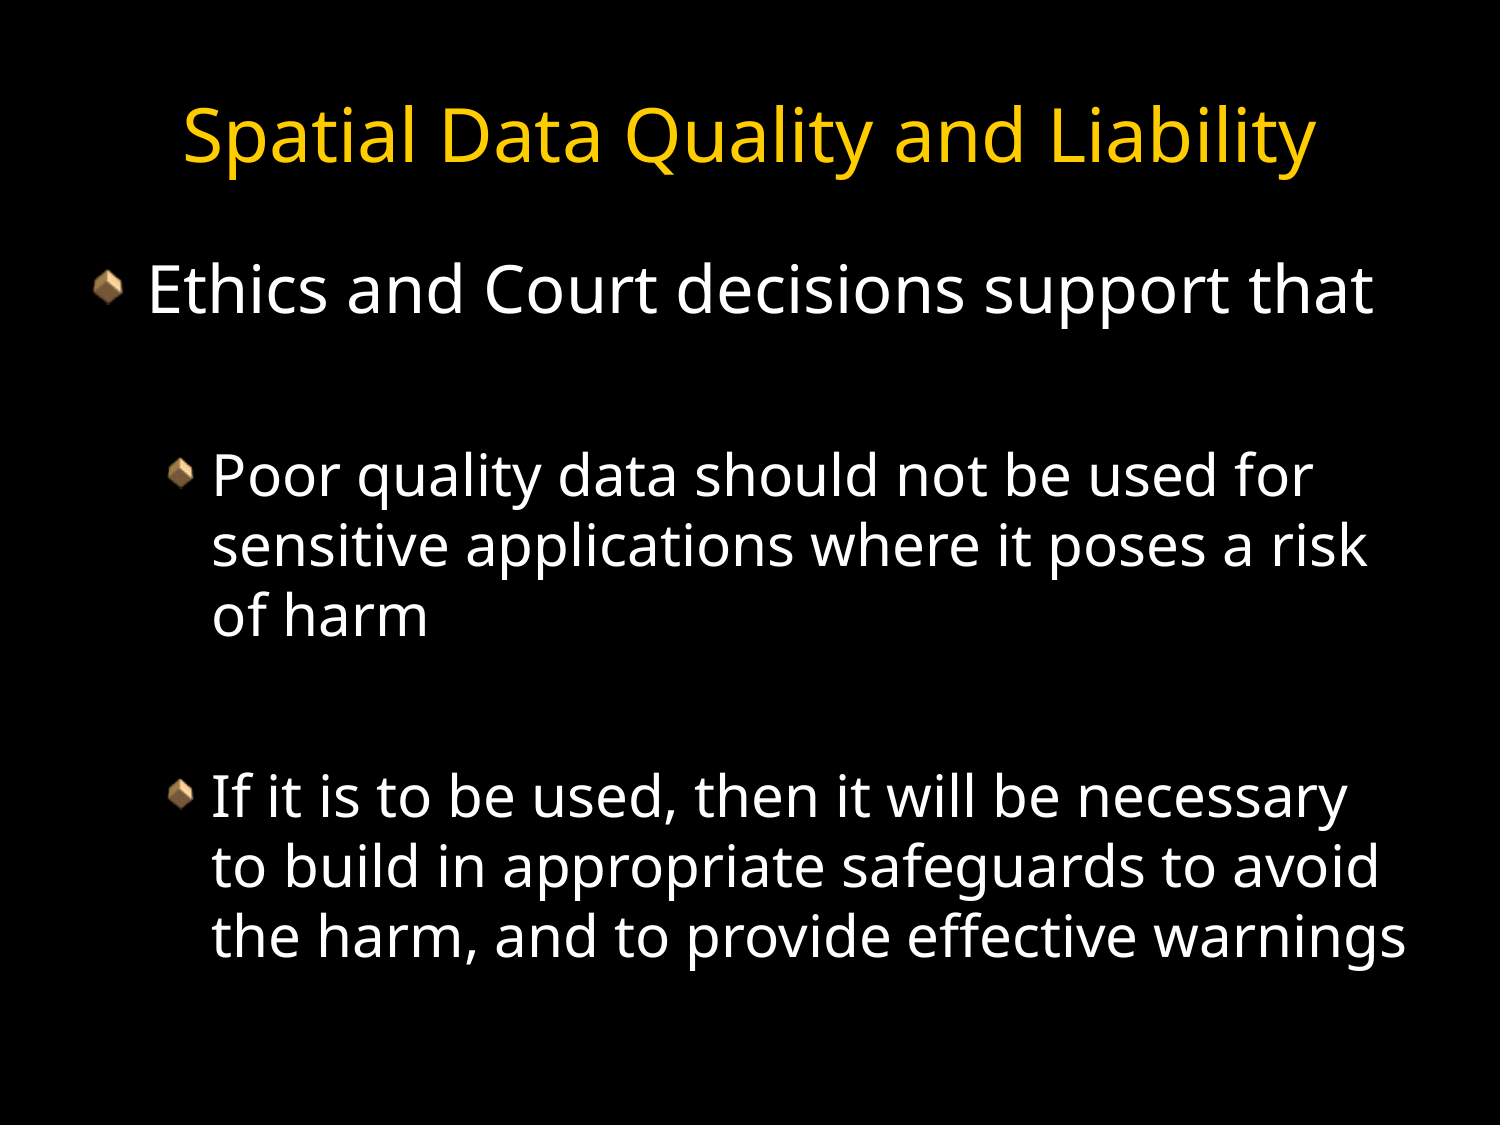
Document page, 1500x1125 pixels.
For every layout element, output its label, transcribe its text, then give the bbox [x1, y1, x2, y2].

picture [90, 269, 126, 305]
picture [165, 778, 196, 810]
list Ethics and Court decisions support that Poor quality data should not be used for sensitive applications where it poses a risk of harm If it is to be used, then it will be necessary to build in appropriate safeguards to avoid the harm, and to provide effective warnings [74, 239, 1426, 1006]
picture [165, 457, 196, 489]
title Spatial Data Quality and Liability [74, 45, 1426, 220]
